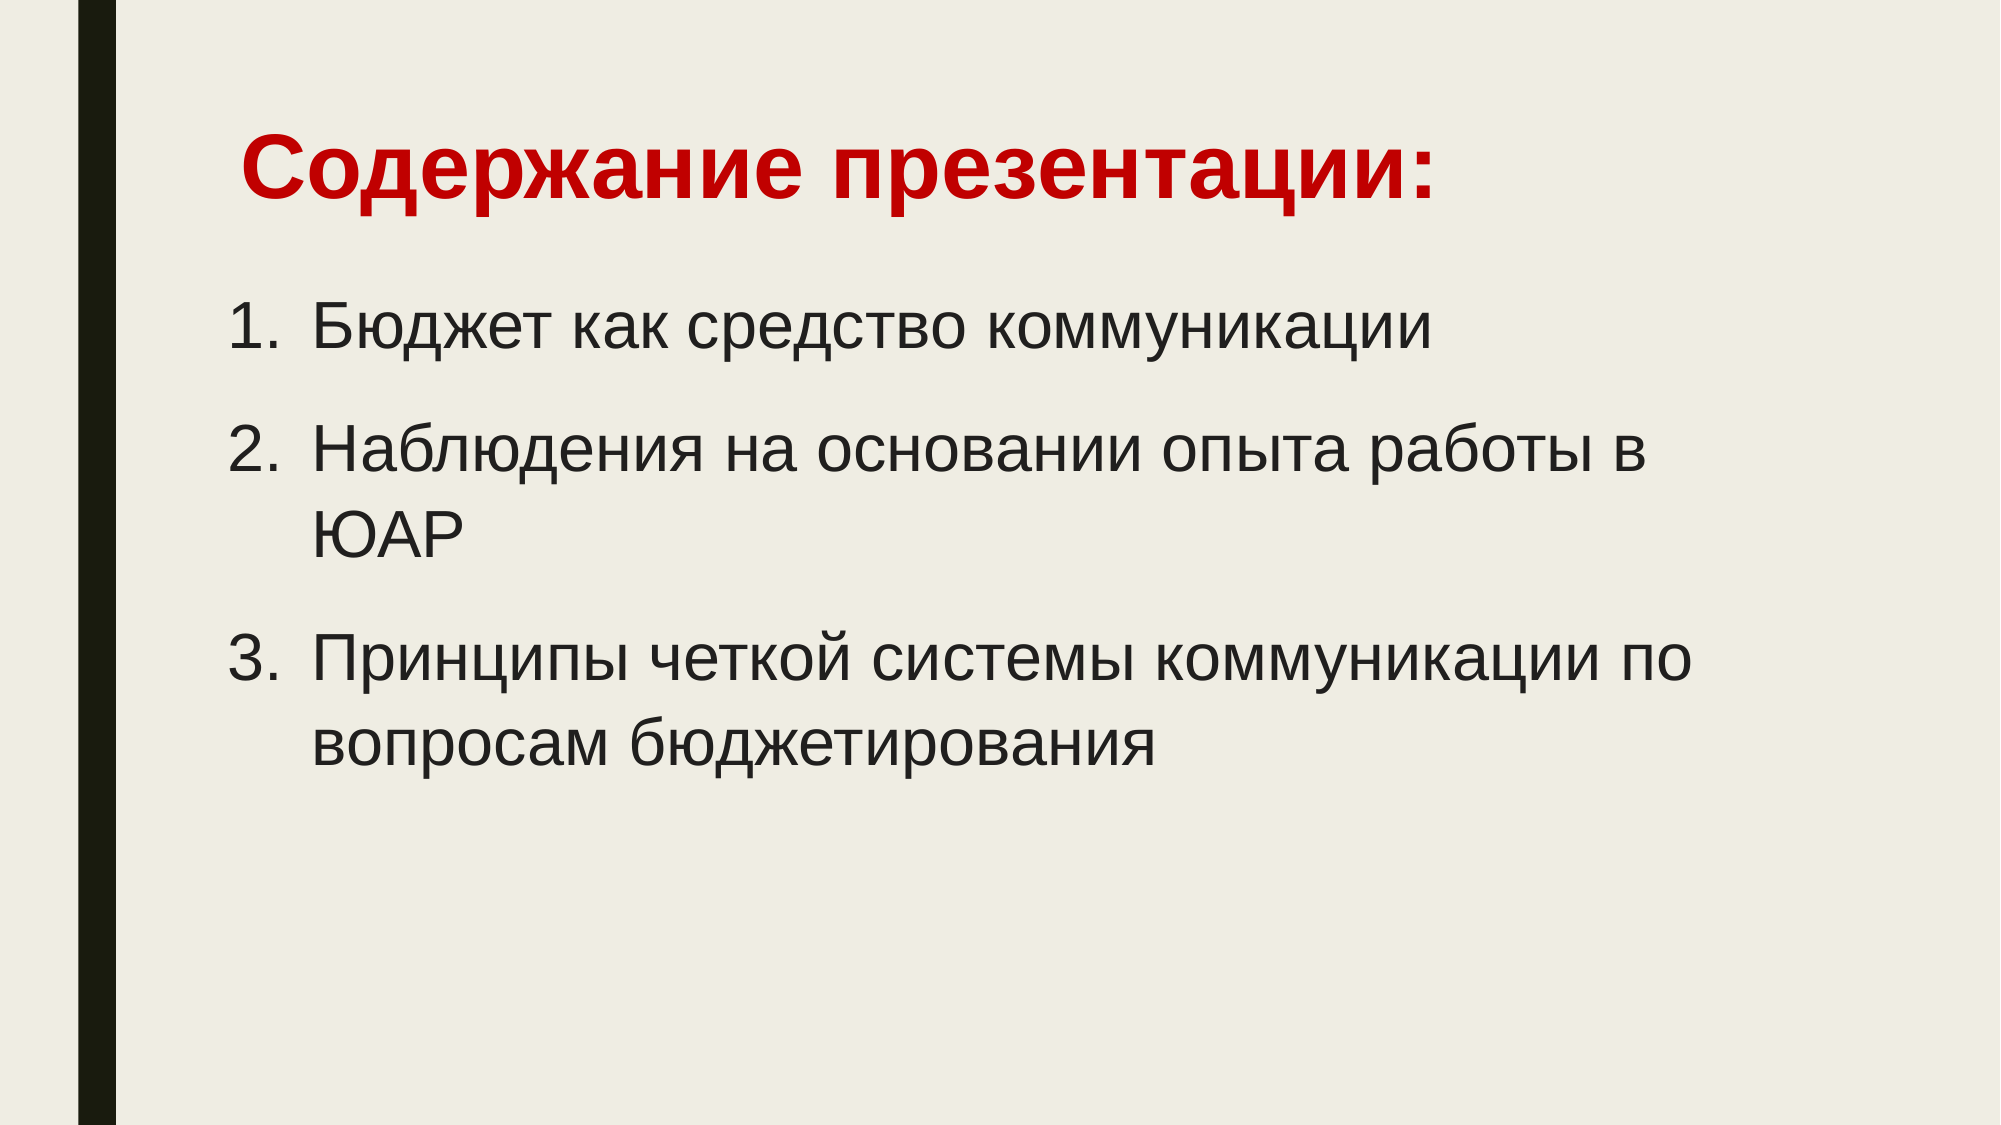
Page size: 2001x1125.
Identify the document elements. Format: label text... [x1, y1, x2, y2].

title Содержание презентации: [225, 112, 1800, 279]
list Бюджет как средство коммуникации Наблюдения на основании опыта работы в ЮАР Принципы четкой системы коммуникации по вопросам бюджетирования [212, 268, 1788, 857]
